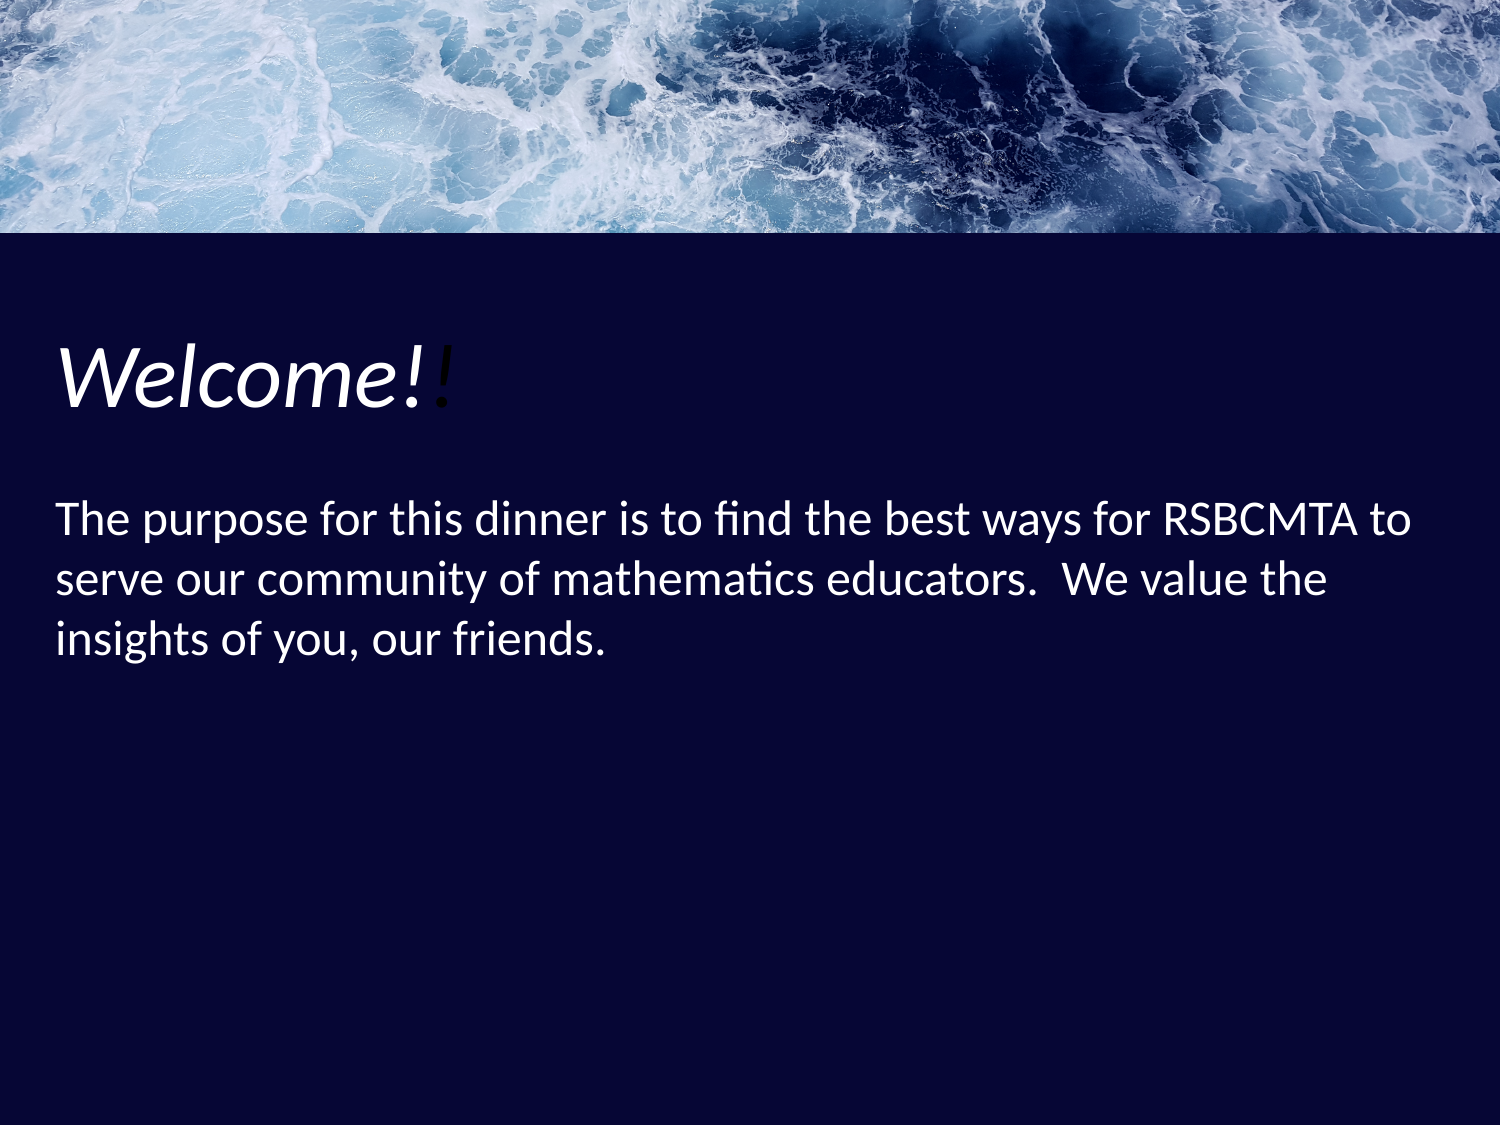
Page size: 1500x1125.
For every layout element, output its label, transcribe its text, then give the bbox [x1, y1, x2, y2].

text_box Welcome!! The purpose for this dinner is to find the best ways for RSBCMTA to serve our community of mathematics educators. We value the insights of you, our friends. [40, 308, 1461, 734]
picture [0, 0, 1500, 233]
